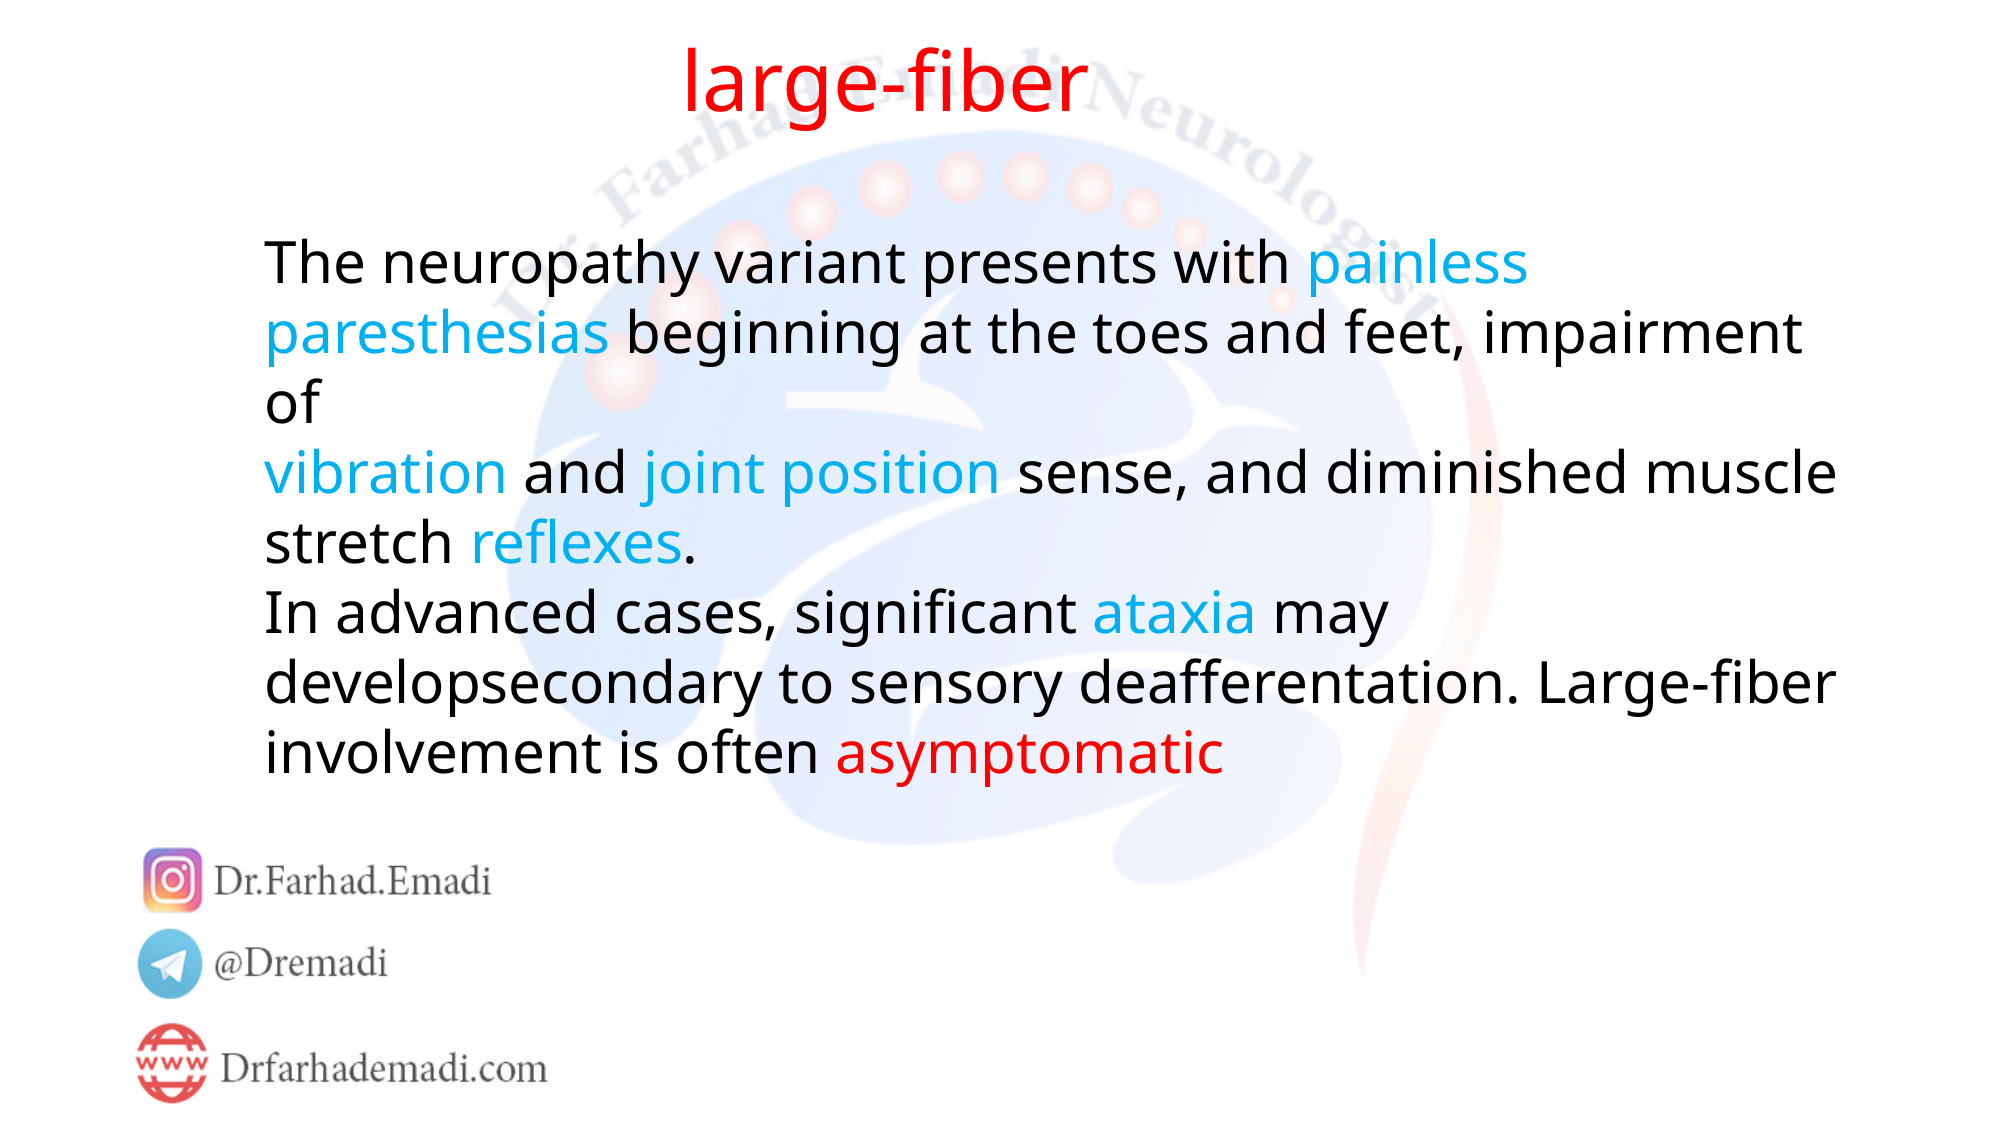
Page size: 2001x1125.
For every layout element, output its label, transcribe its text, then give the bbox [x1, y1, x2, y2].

text_box The neuropathy variant presents with painless paresthesias beginning at the toes and feet, impairment of vibration and joint position sense, and diminished muscle stretch reflexes. In advanced cases, significant ataxia may developsecondary to sensory deafferentation. Large-fiber involvement is often asymptomatic [250, 217, 1869, 793]
text_box large-fiber [666, 20, 1106, 136]
